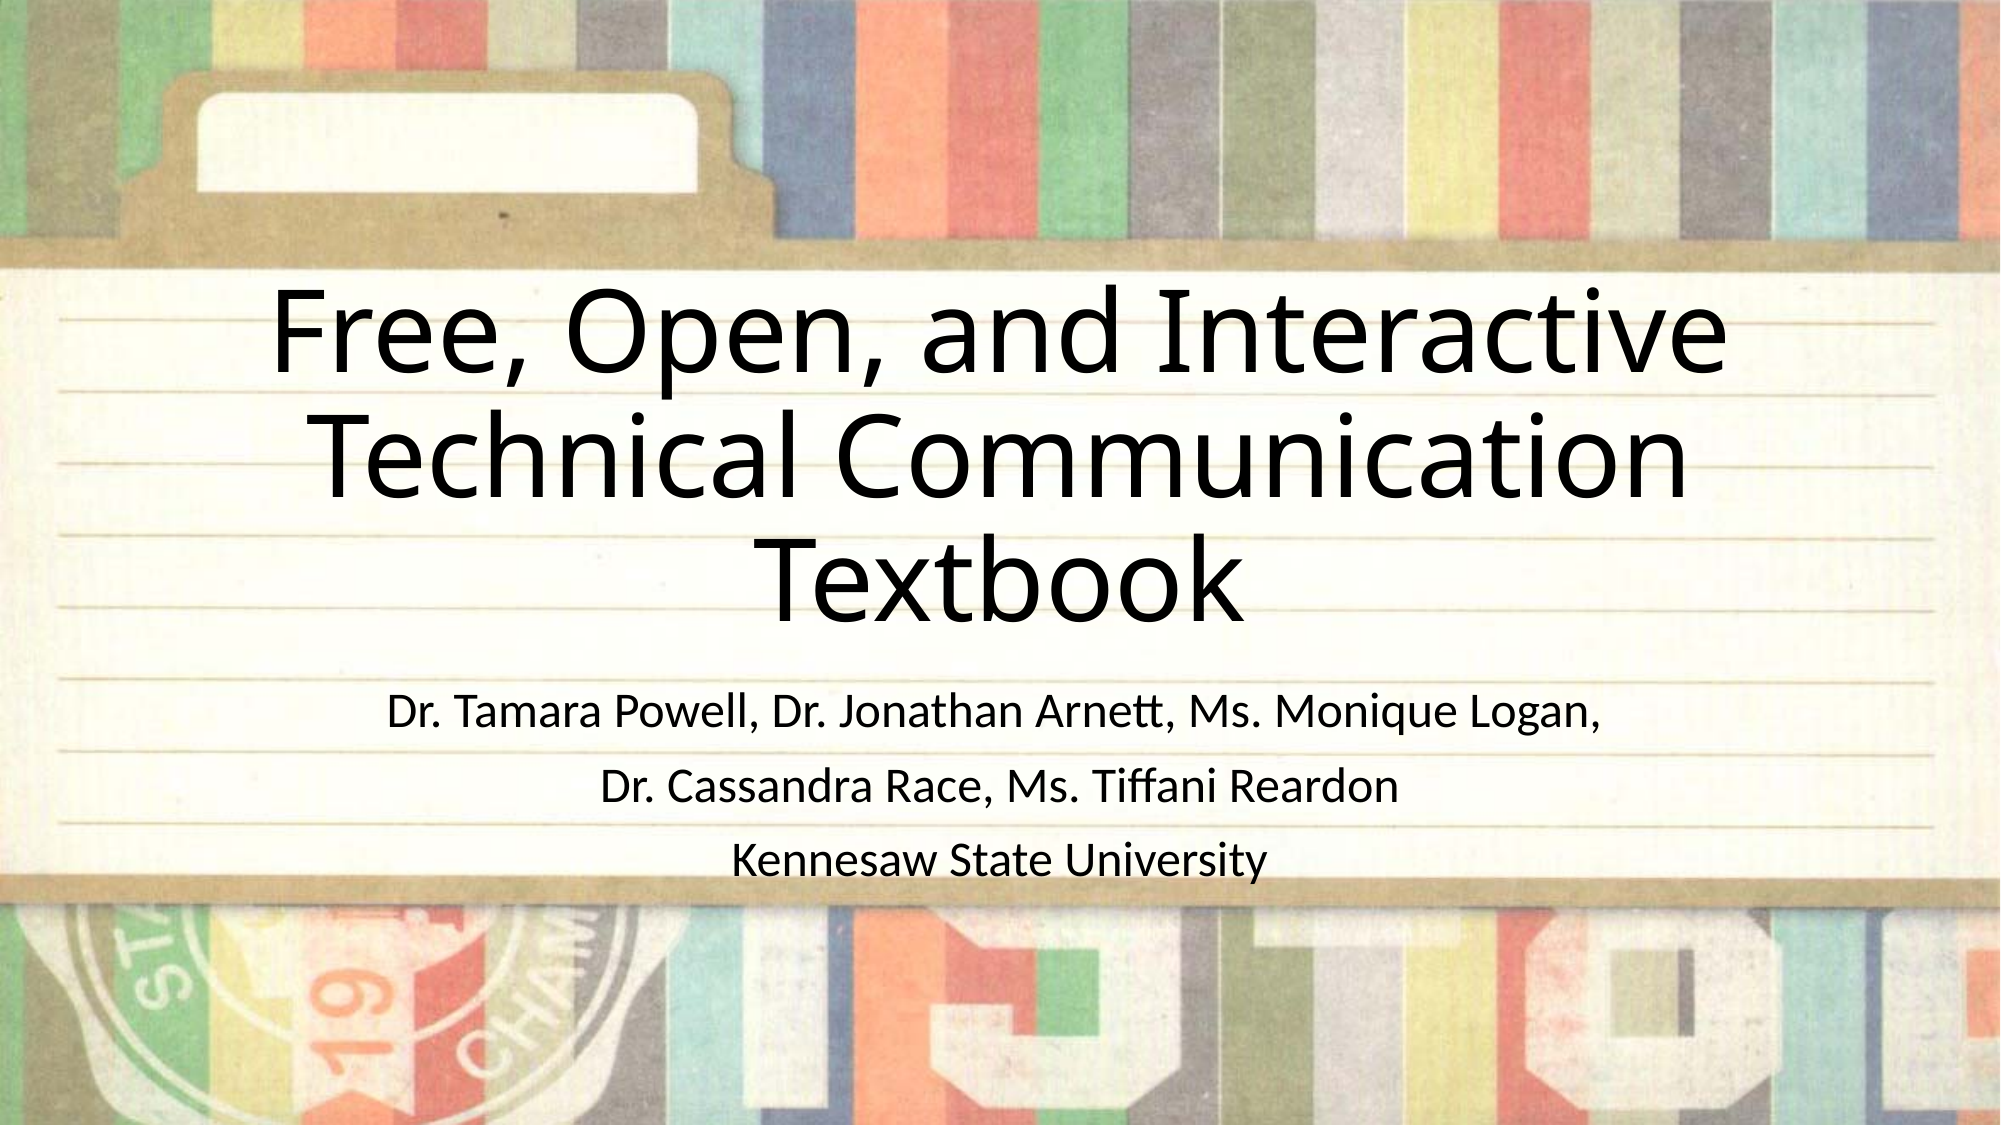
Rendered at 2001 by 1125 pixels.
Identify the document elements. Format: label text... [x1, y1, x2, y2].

title Free, Open, and Interactive Technical Communication Textbook [249, 262, 1750, 654]
subtitle Dr. Tamara Powell, Dr. Jonathan Arnett, Ms. Monique Logan, Dr. Cassandra Race, Ms. Tiffani Reardon Kennesaw State University [249, 676, 1750, 949]
picture [0, 0, 2001, 1125]
